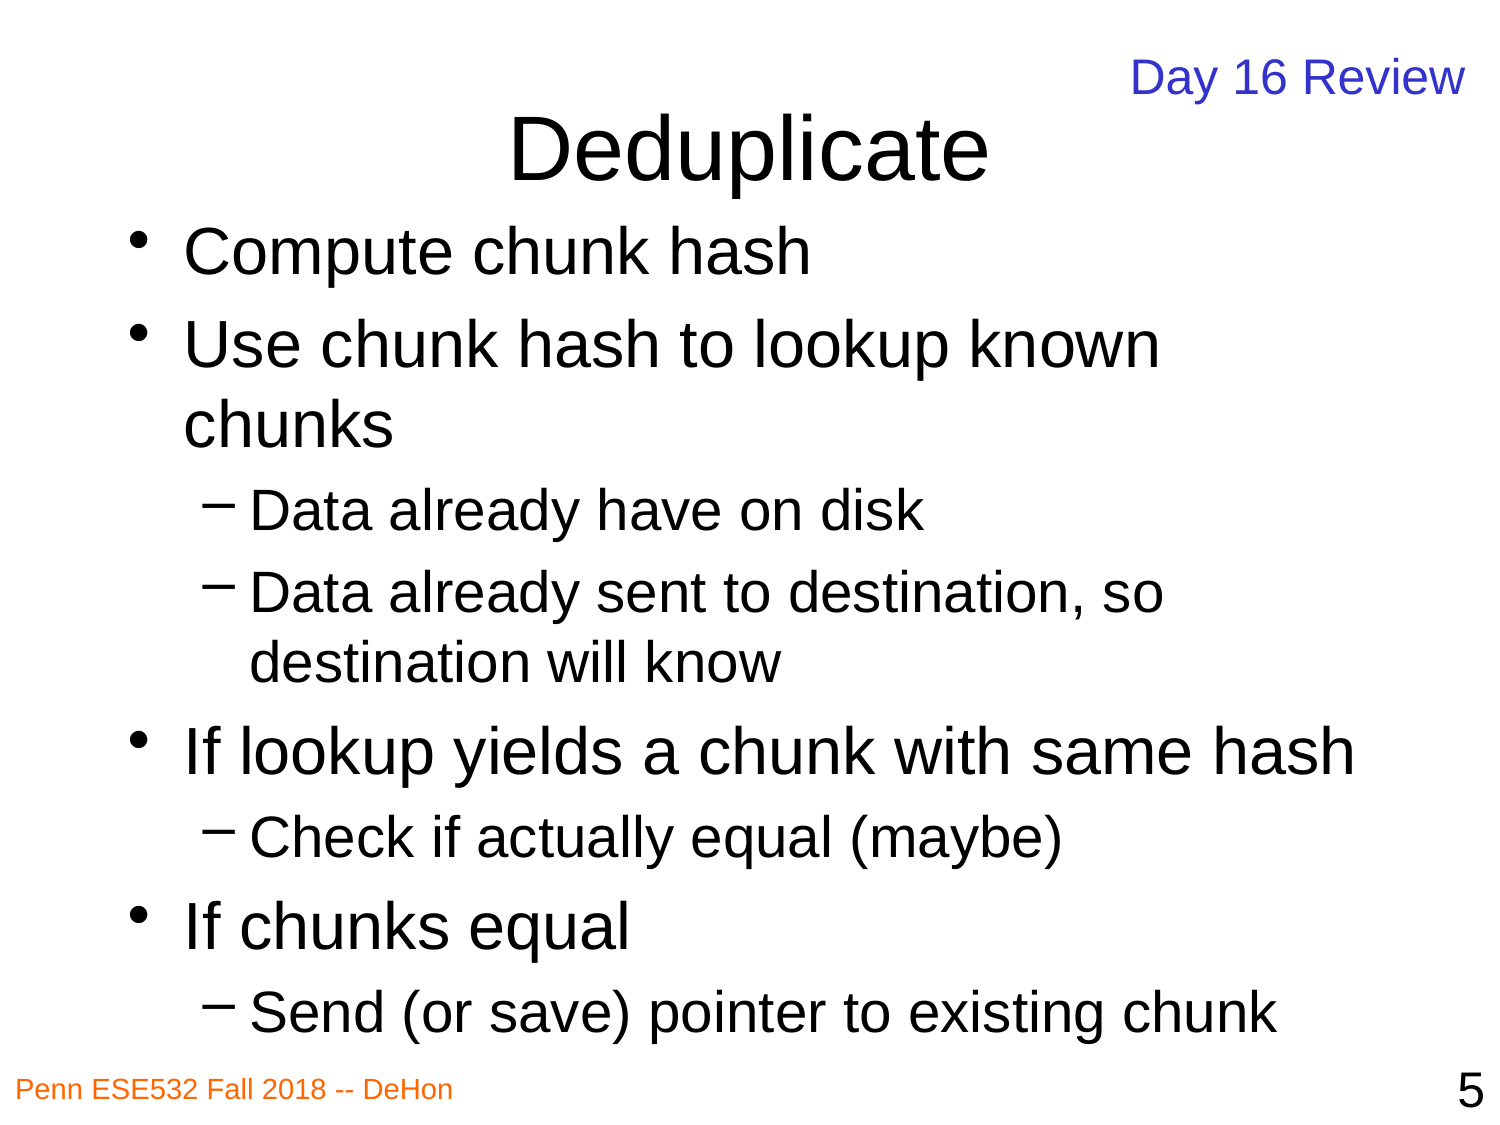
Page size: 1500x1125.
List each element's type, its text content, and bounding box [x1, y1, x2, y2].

title Deduplicate [112, 49, 1388, 199]
list Compute chunk hash Use chunk hash to lookup known chunks Data already have on disk Data already sent to destination, so destination will know If lookup yields a chunk with same hash Check if actually equal (maybe) If chunks equal Send (or save) pointer to existing chunk [112, 199, 1388, 1063]
slide_number Penn ESE532 Fall 2018 -- DeHon [0, 1062, 576, 1125]
slide_number 5 [1187, 1049, 1500, 1125]
text_box Day 16 Review [1114, 37, 1481, 113]
